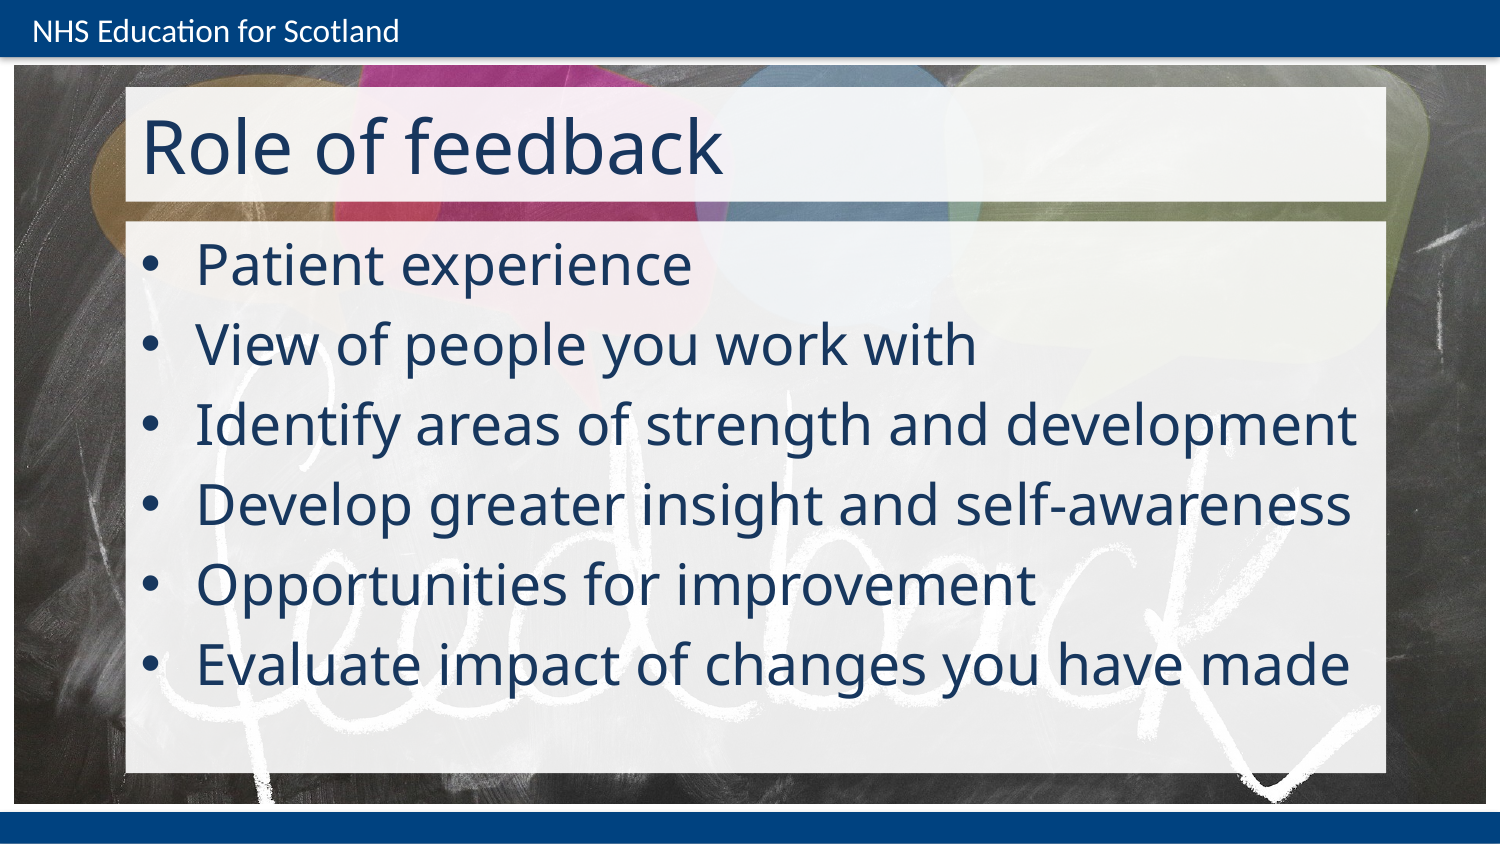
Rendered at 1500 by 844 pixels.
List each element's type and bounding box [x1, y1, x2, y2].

picture [14, 65, 1486, 805]
